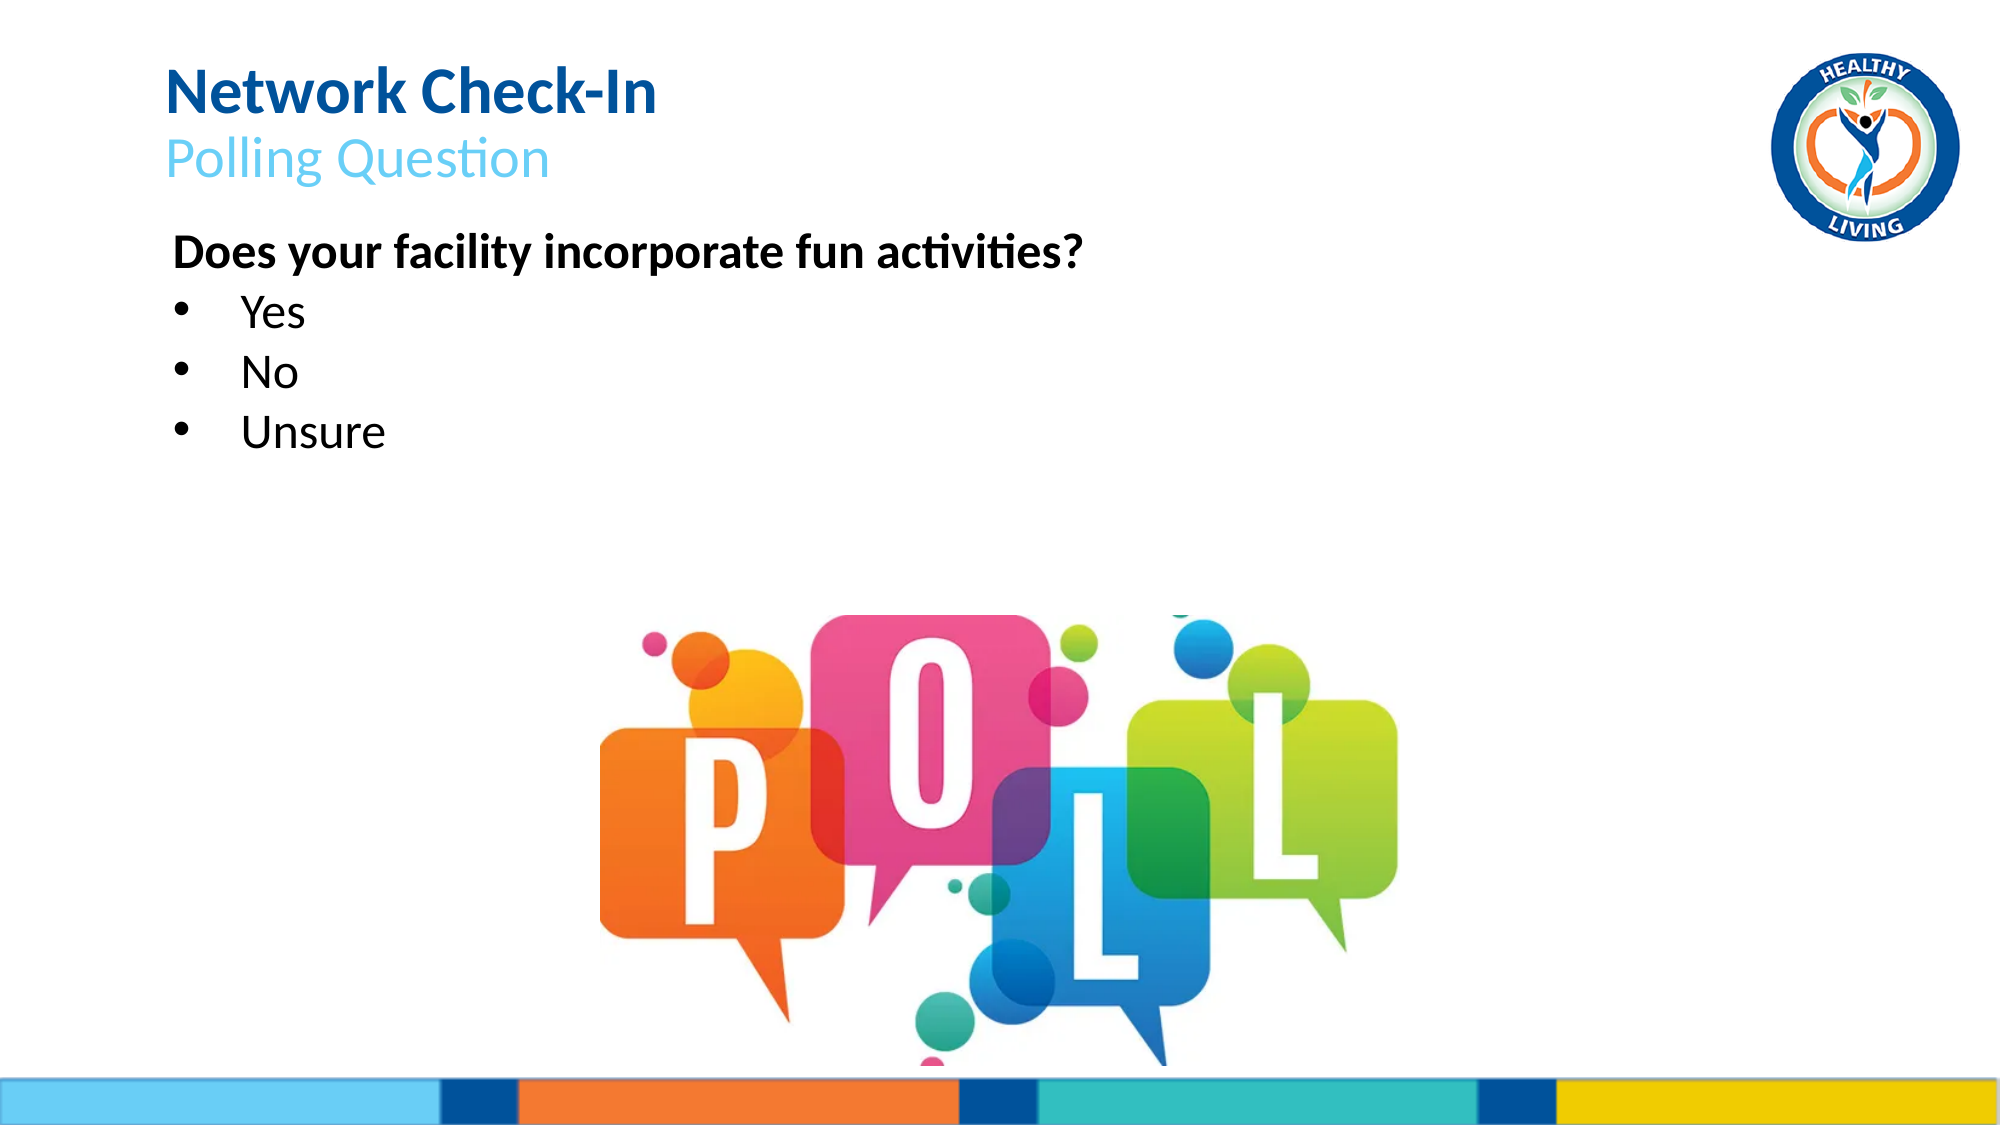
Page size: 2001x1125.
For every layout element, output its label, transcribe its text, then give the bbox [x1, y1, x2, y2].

picture [1768, 22, 1961, 273]
title Network Check-In [150, 39, 1741, 111]
picture [0, 1077, 2000, 1125]
list Polling Question [150, 111, 1741, 185]
picture [600, 615, 1400, 1067]
list Does your facility incorporate fun activities? Yes No Unsure [150, 211, 1877, 856]
